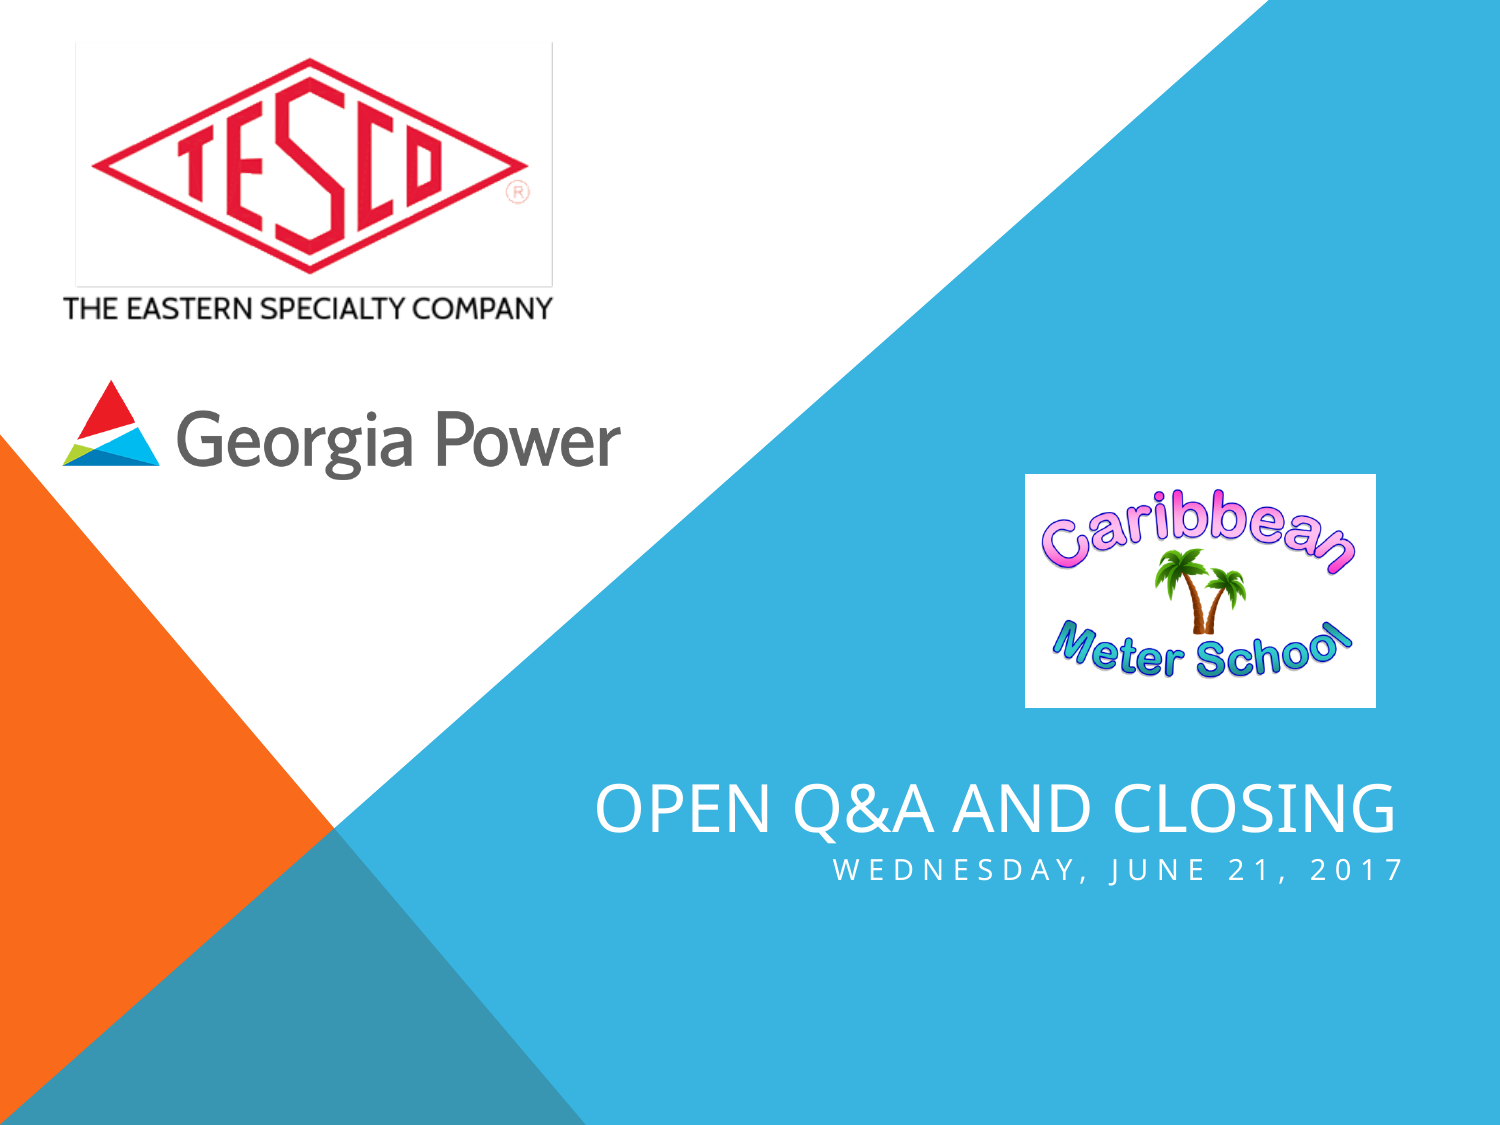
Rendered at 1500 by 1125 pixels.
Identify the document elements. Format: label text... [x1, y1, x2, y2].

picture [62, 352, 621, 490]
picture [62, 37, 555, 323]
picture [1024, 474, 1376, 708]
title Open Q&A and CLOSING [487, 650, 1415, 848]
subtitle Wednesday, June 21, 2017 [553, 849, 1418, 975]
